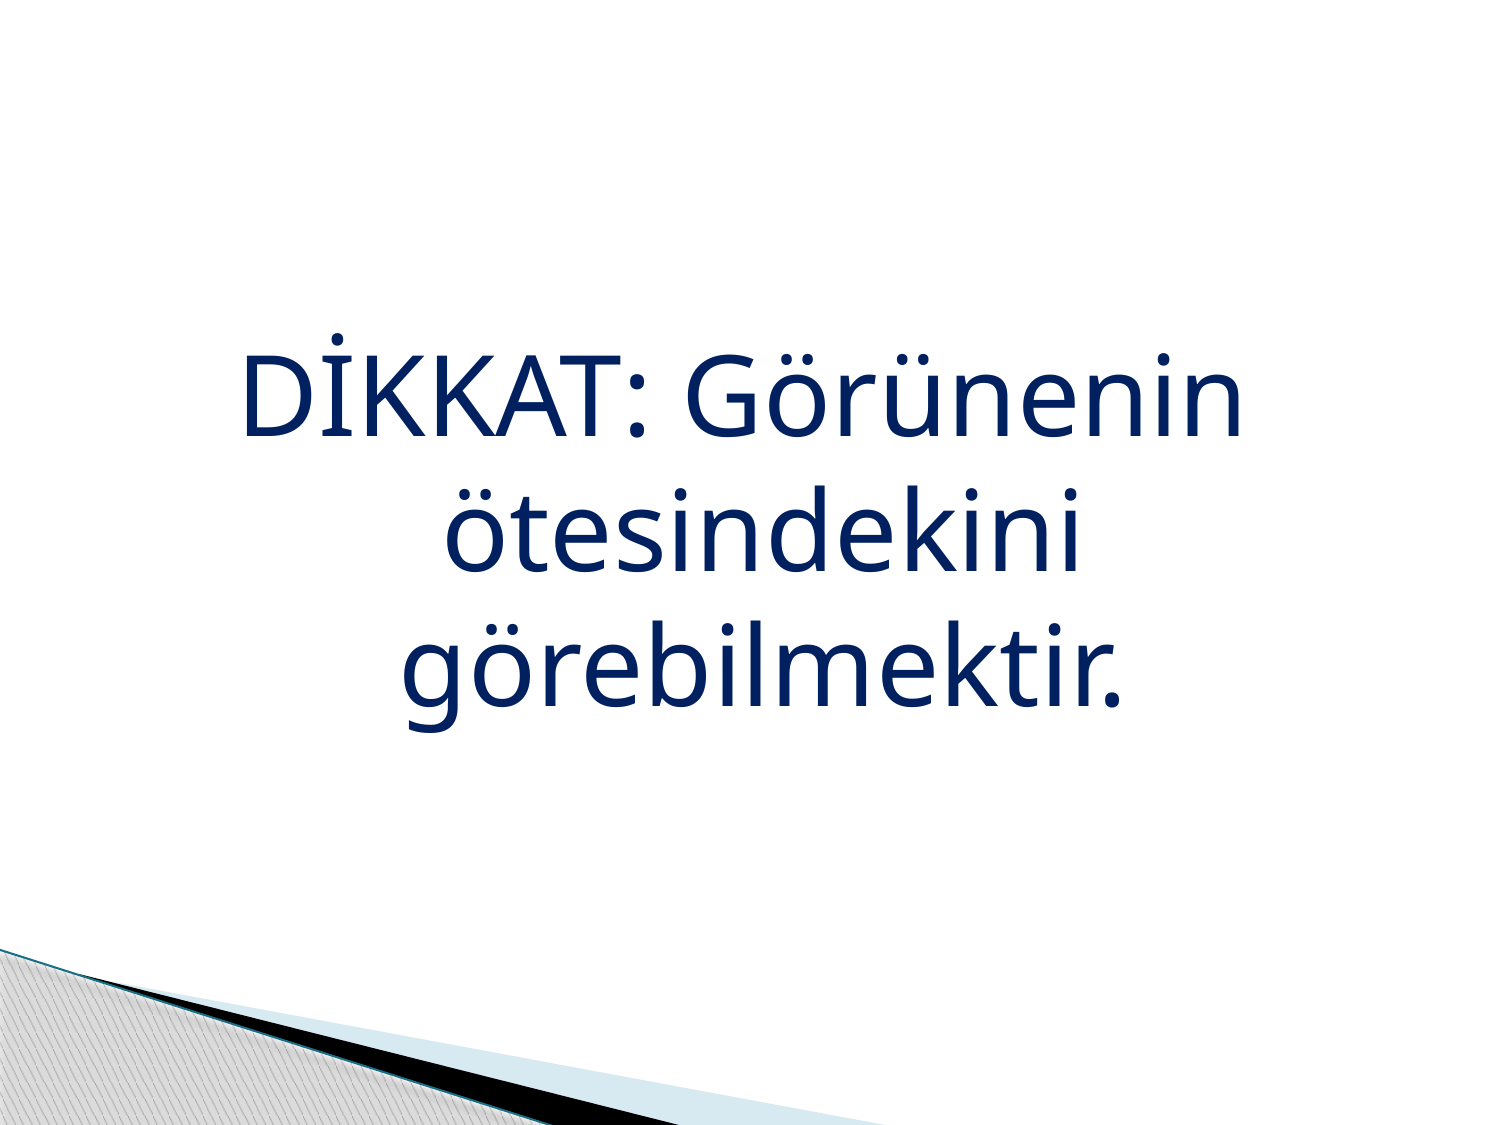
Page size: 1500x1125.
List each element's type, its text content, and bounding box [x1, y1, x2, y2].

list DİKKAT: Görünenin ötesindekini görebilmektir. [58, 316, 1409, 1059]
